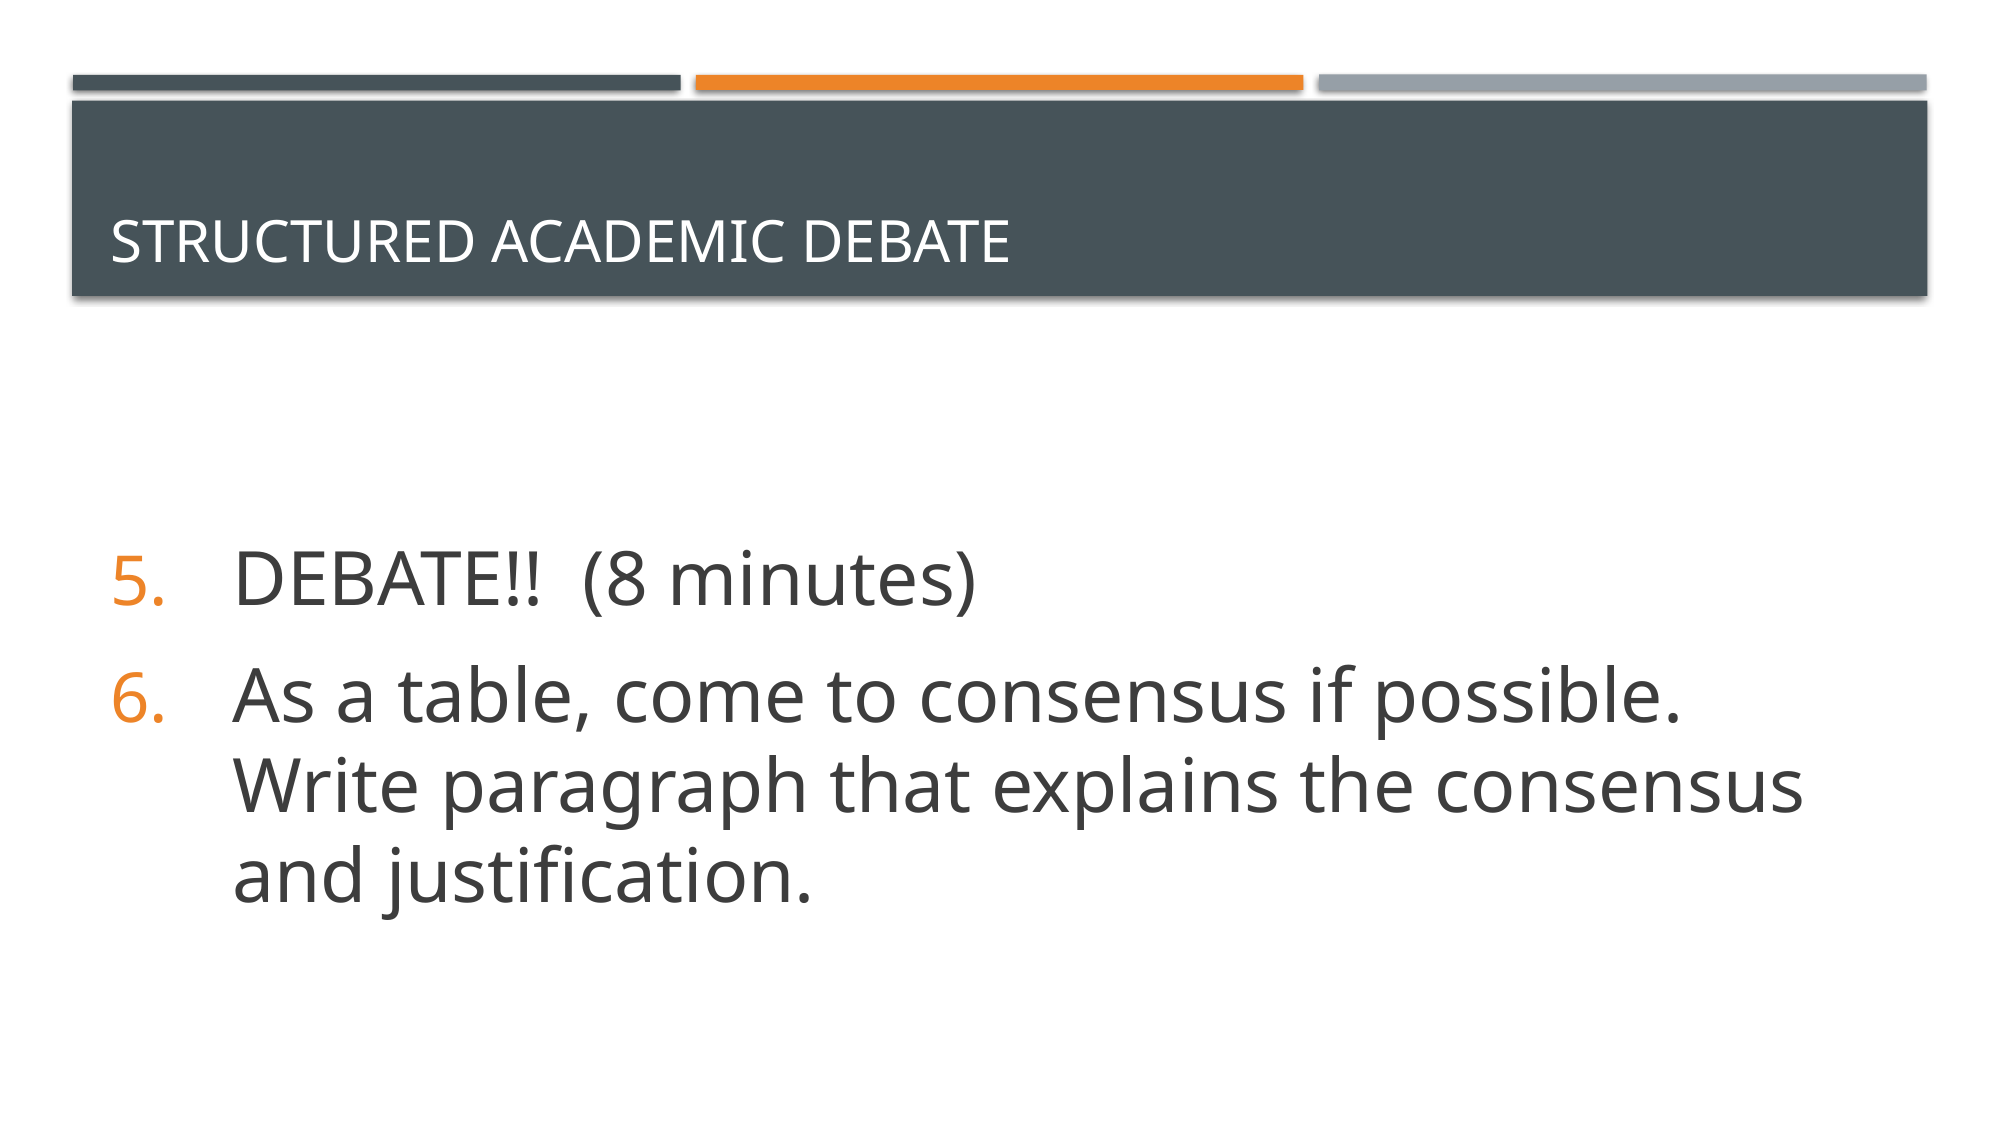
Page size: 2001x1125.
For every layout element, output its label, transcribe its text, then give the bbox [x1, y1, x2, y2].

list DEBATE!! (8 minutes) As a table, come to consensus if possible. Write paragraph that explains the consensus and justification. [95, 357, 1905, 1090]
title Structured Academic Debate [95, 115, 1905, 282]
